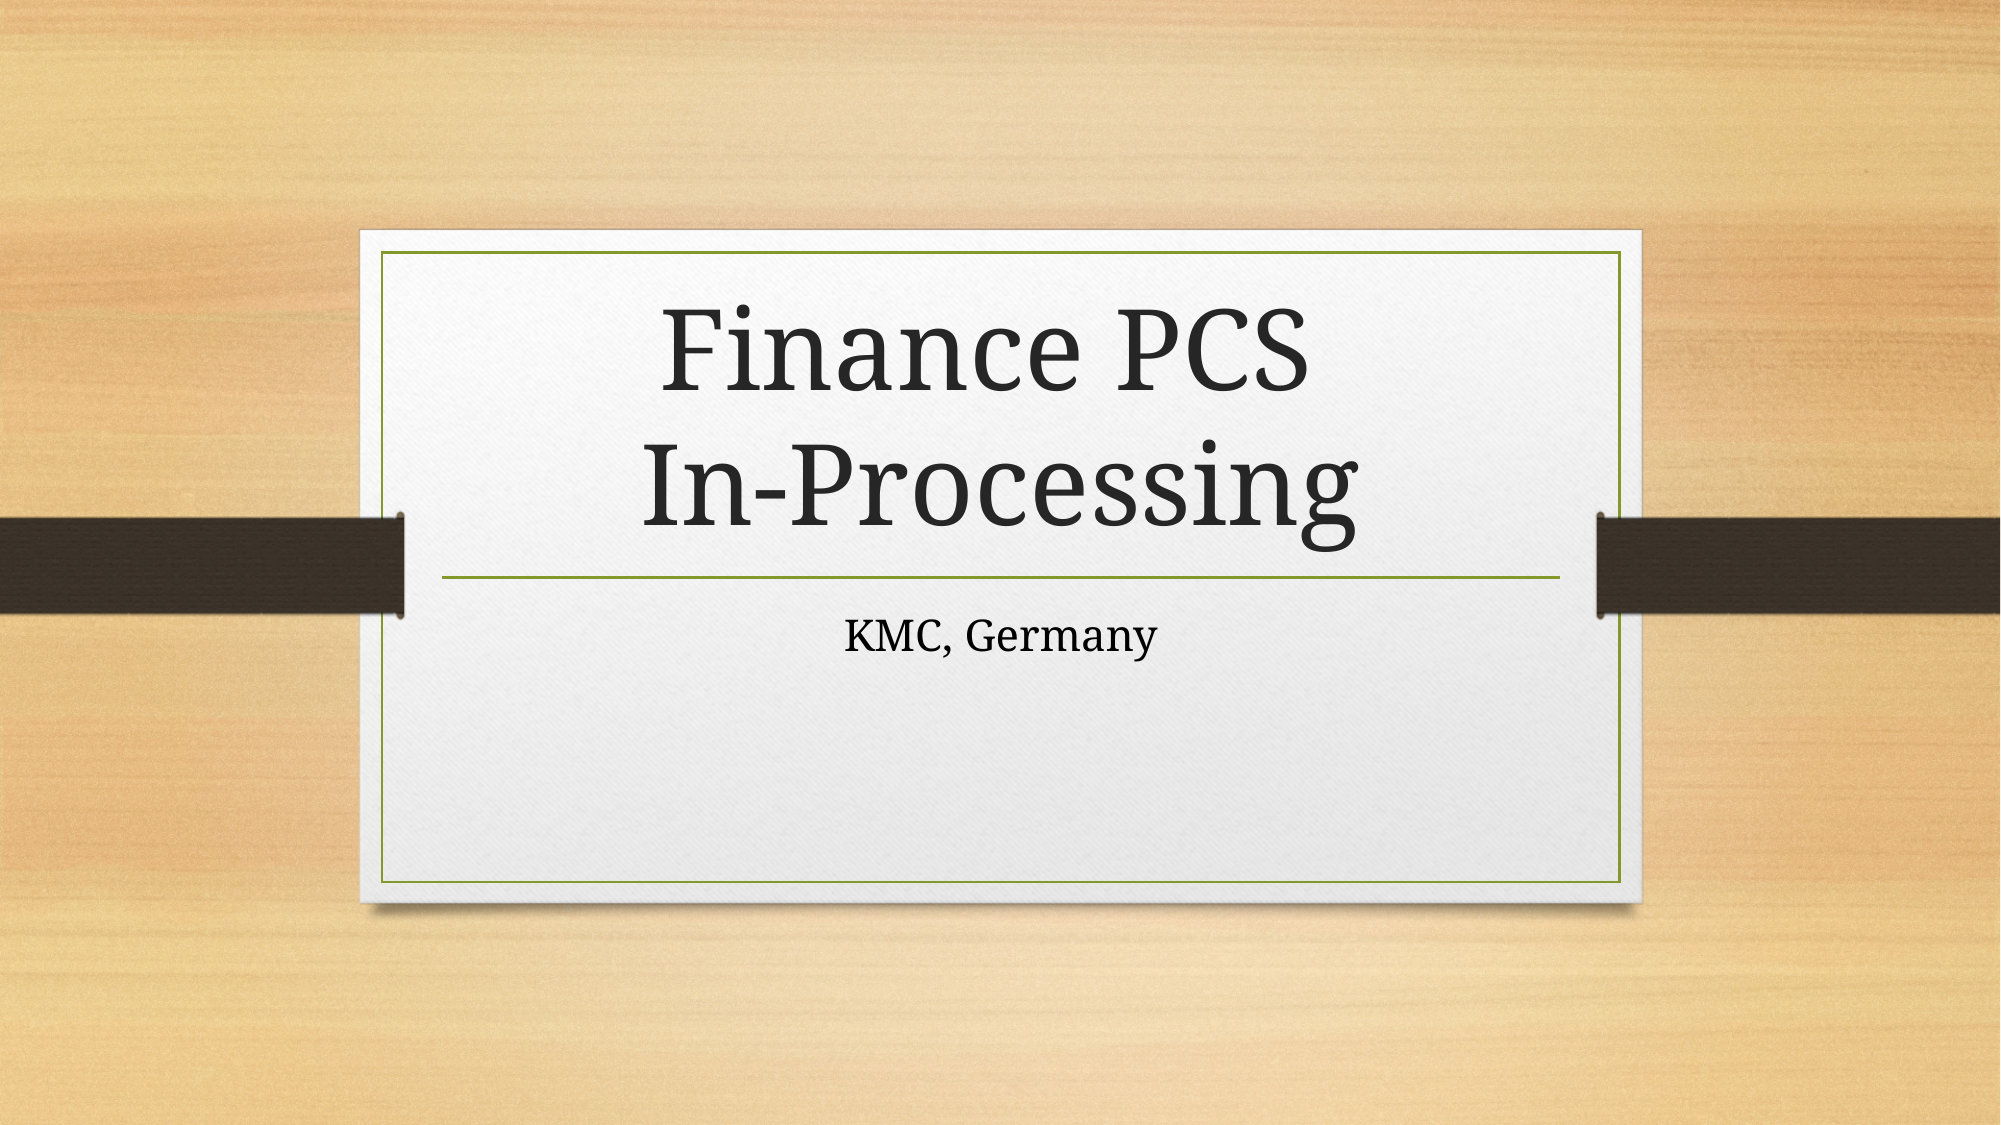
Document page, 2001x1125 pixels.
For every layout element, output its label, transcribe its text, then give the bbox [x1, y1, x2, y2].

picture [0, 0, 2001, 1125]
title Finance PCS In-Processing [441, 306, 1560, 556]
subtitle KMC, Germany [441, 600, 1560, 709]
